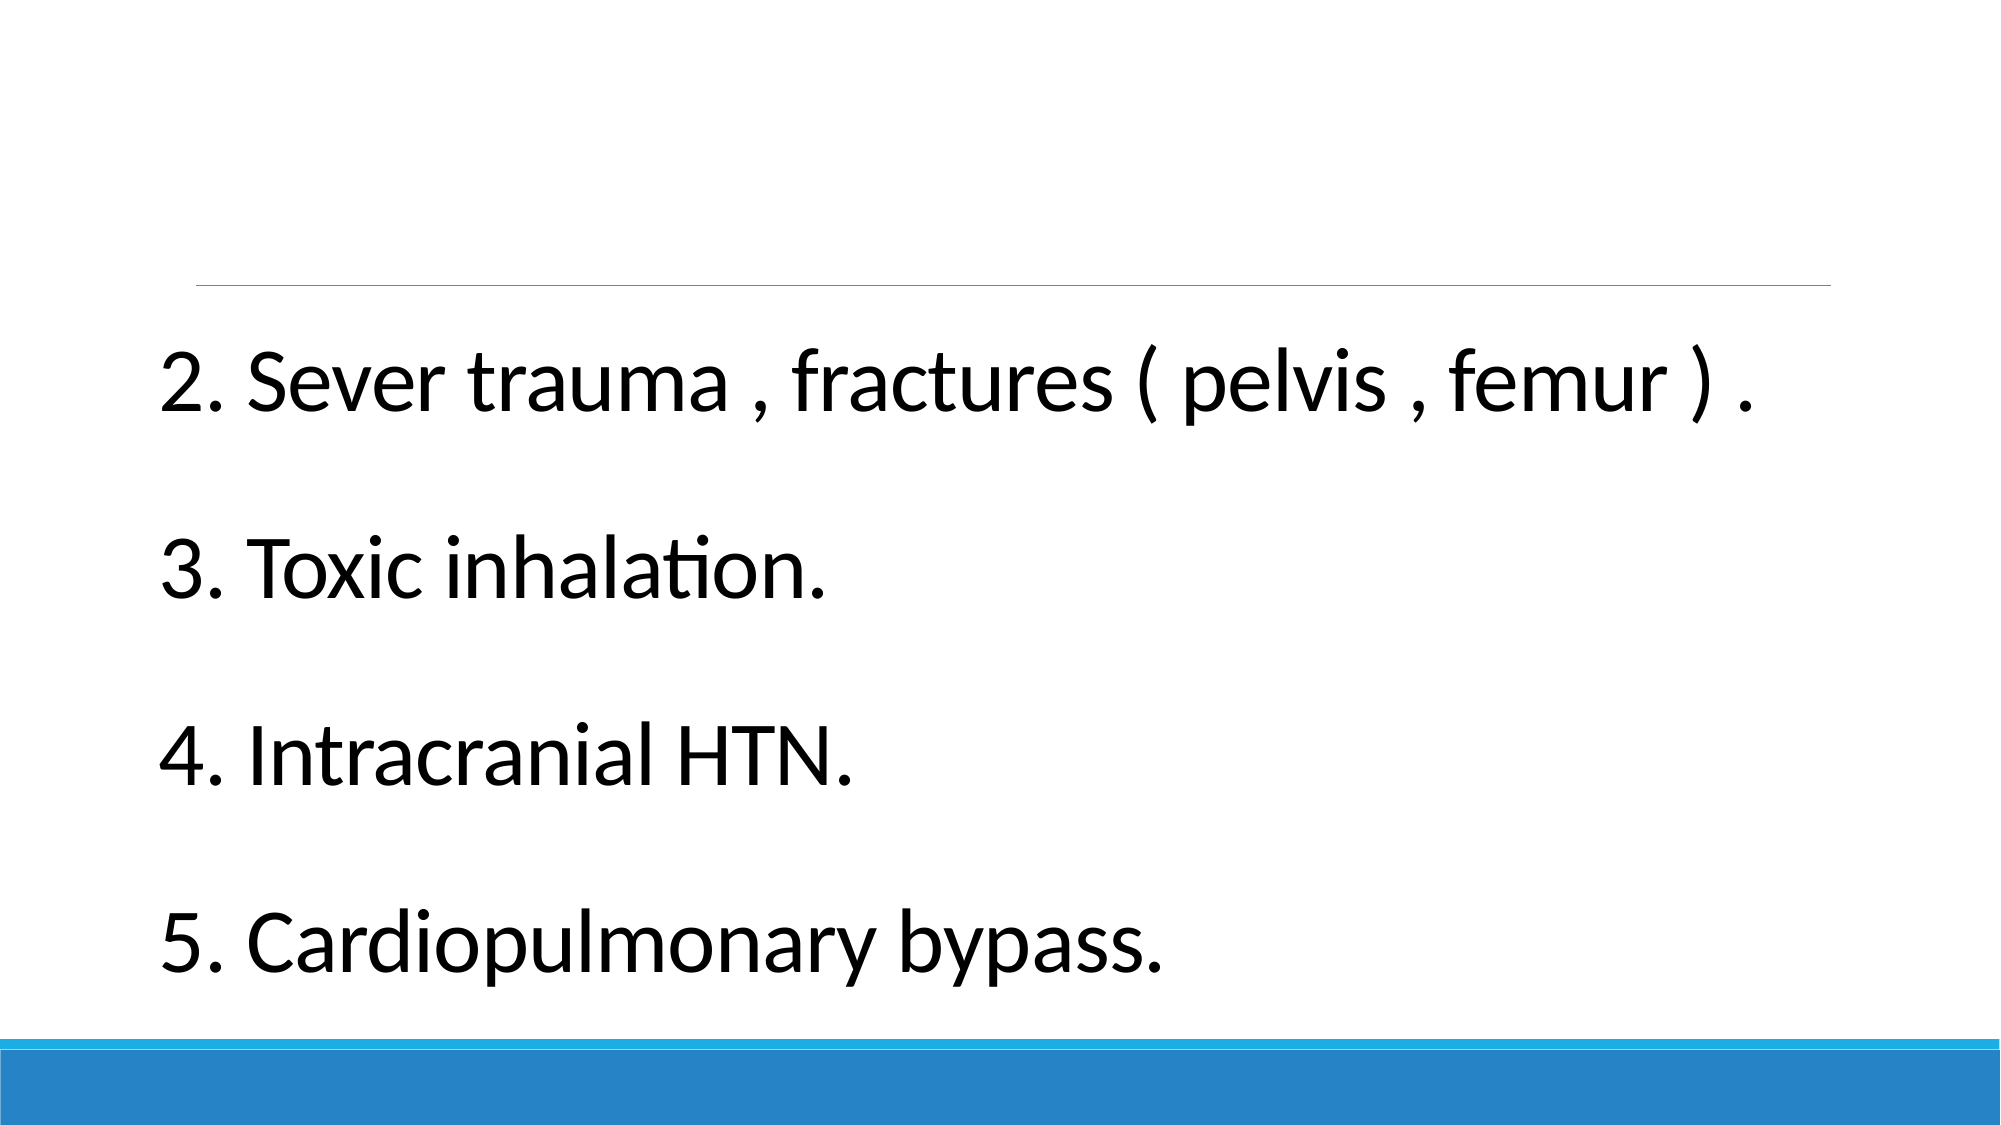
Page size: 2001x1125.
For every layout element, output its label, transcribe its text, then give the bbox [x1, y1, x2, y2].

title 2. Sever trauma , fractures ( pelvis , femur ) . 3. Toxic inhalation. 4. Intracranial HTN. 5. Cardiopulmonary bypass. [144, 366, 1915, 974]
